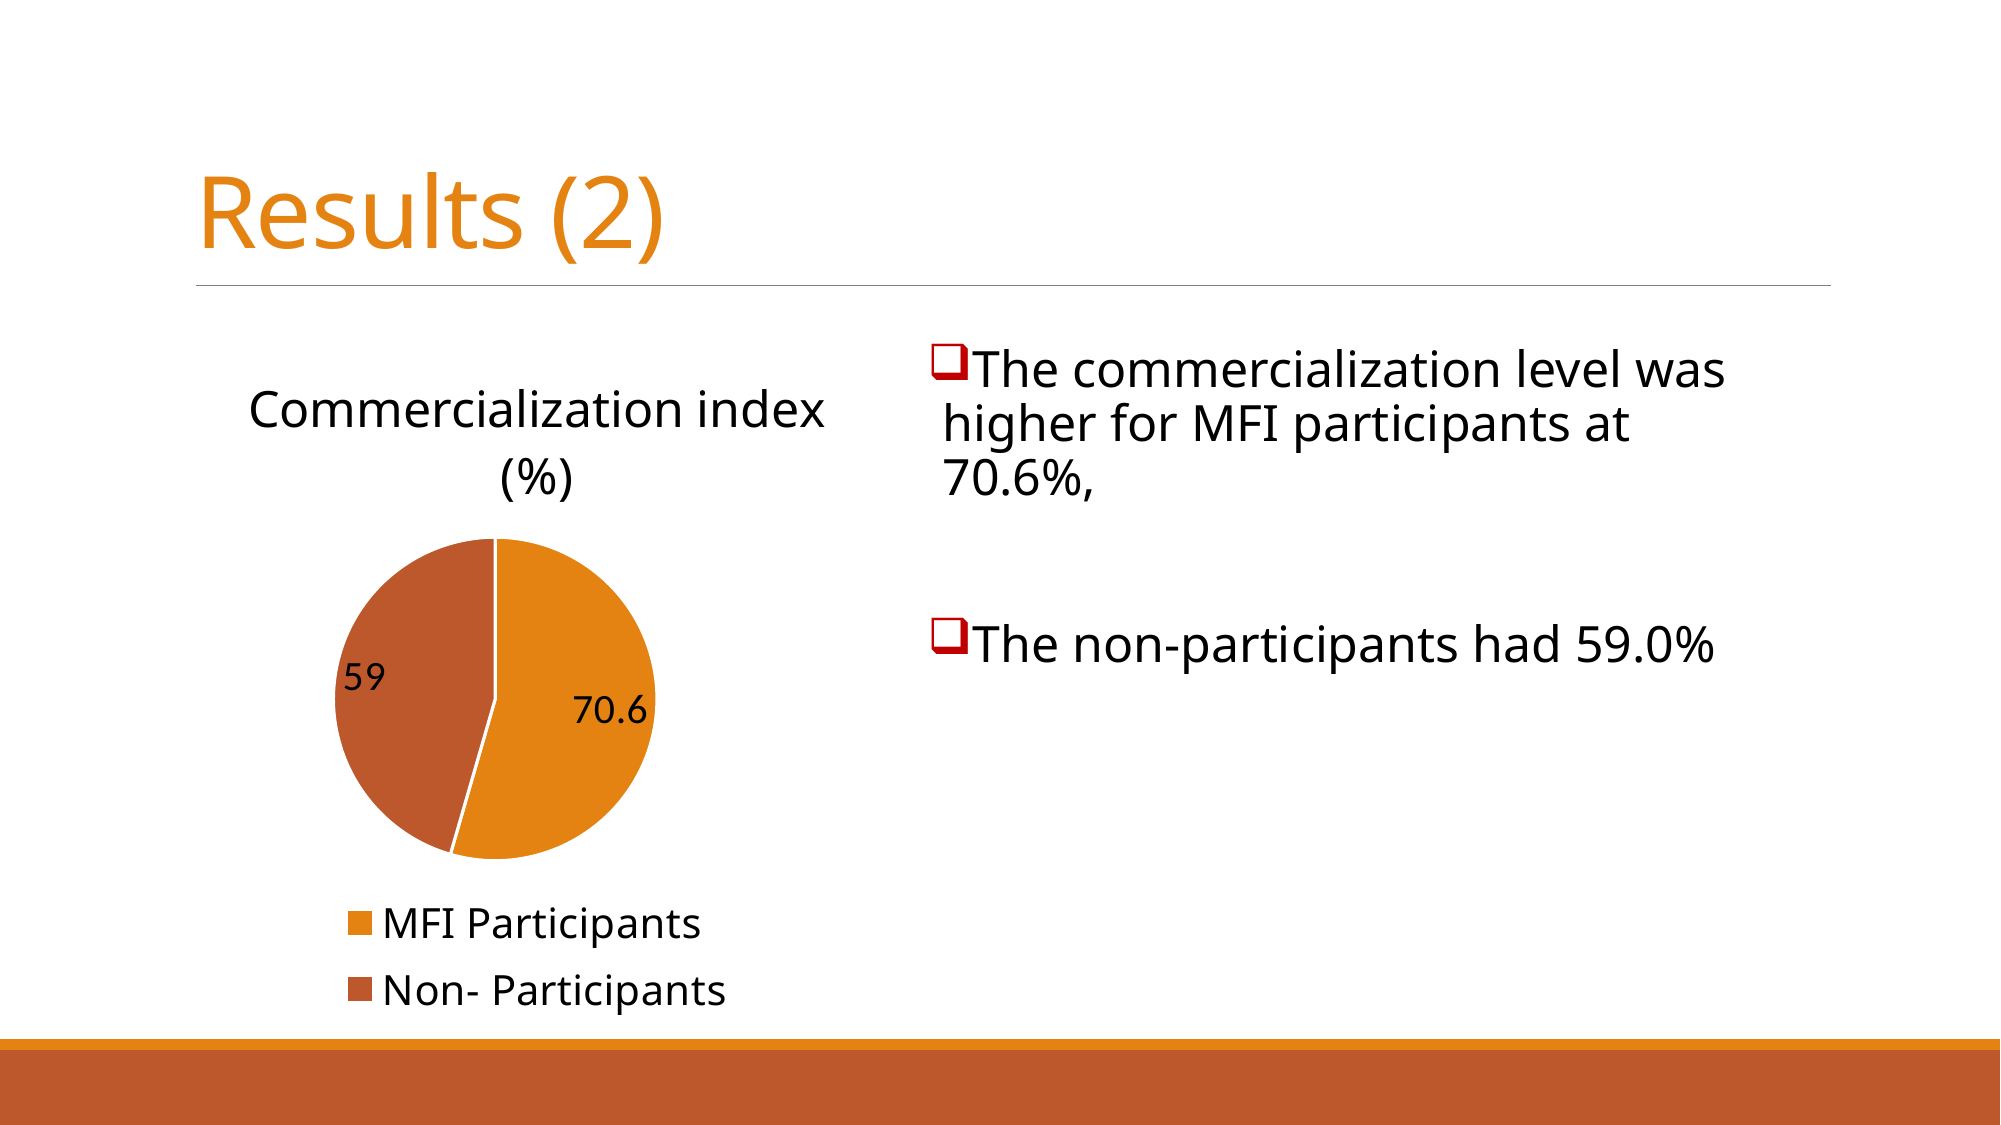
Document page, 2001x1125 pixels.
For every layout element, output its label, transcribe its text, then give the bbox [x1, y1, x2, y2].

title Results (2) [180, 47, 1830, 277]
chart [147, 336, 929, 1027]
list The commercialization level was higher for MFI participants at 70.6%, The non-participants had 59.0% [935, 337, 1796, 1027]
